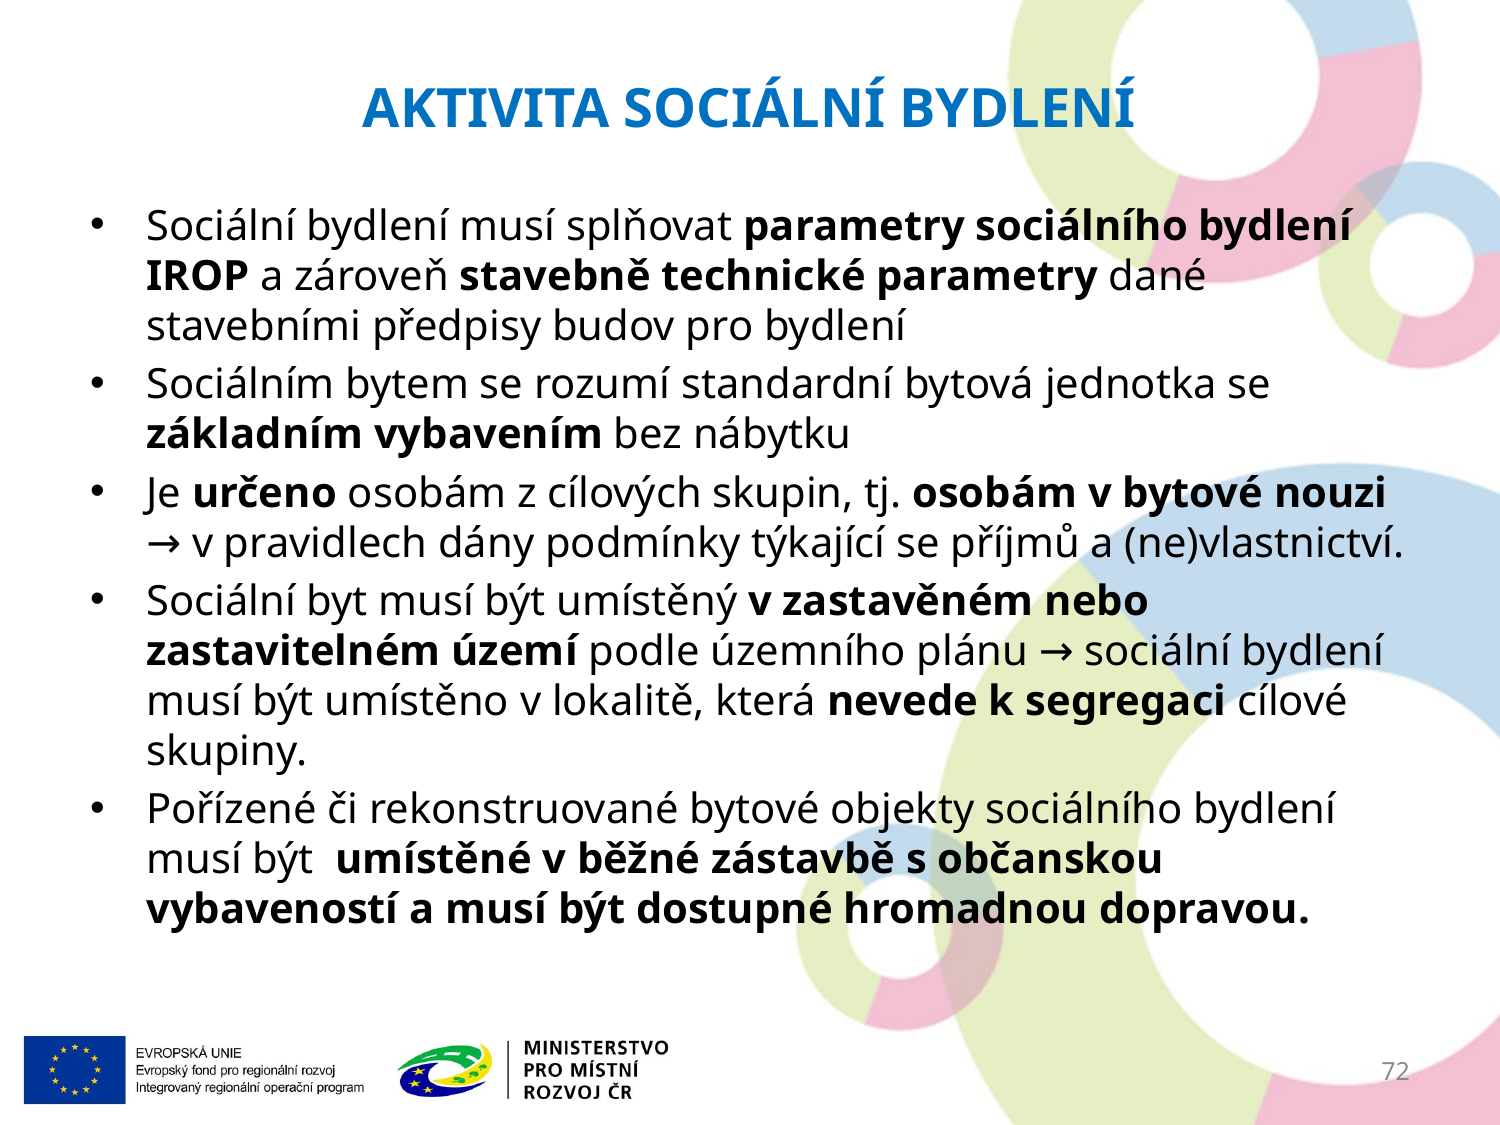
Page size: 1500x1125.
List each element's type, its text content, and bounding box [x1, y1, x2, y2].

list Sociální bydlení musí splňovat parametry sociálního bydlení IROP a zároveň stavebně technické parametry dané stavebními předpisy budov pro bydlení Sociálním bytem se rozumí standardní bytová jednotka se základním vybavením bez nábytku Je určeno osobám z cílových skupin, tj. osobám v bytové nouzi → v pravidlech dány podmínky týkající se příjmů a (ne)vlastnictví. Sociální byt musí být umístěný v zastavěném nebo zastavitelném území podle územního plánu → sociální bydlení musí být umístěno v lokalitě, která nevede k segregaci cílové skupiny. Pořízené či rekonstruované bytové objekty sociálního bydlení musí být umístěné v běžné zástavbě s občanskou vybaveností a musí být dostupné hromadnou dopravou. [75, 191, 1425, 1005]
picture [0, 0, 1500, 1125]
slide_number 72 [1074, 1042, 1425, 1103]
title Aktivita SOCIÁLNÍ BYDLENÍ [75, 45, 1425, 168]
